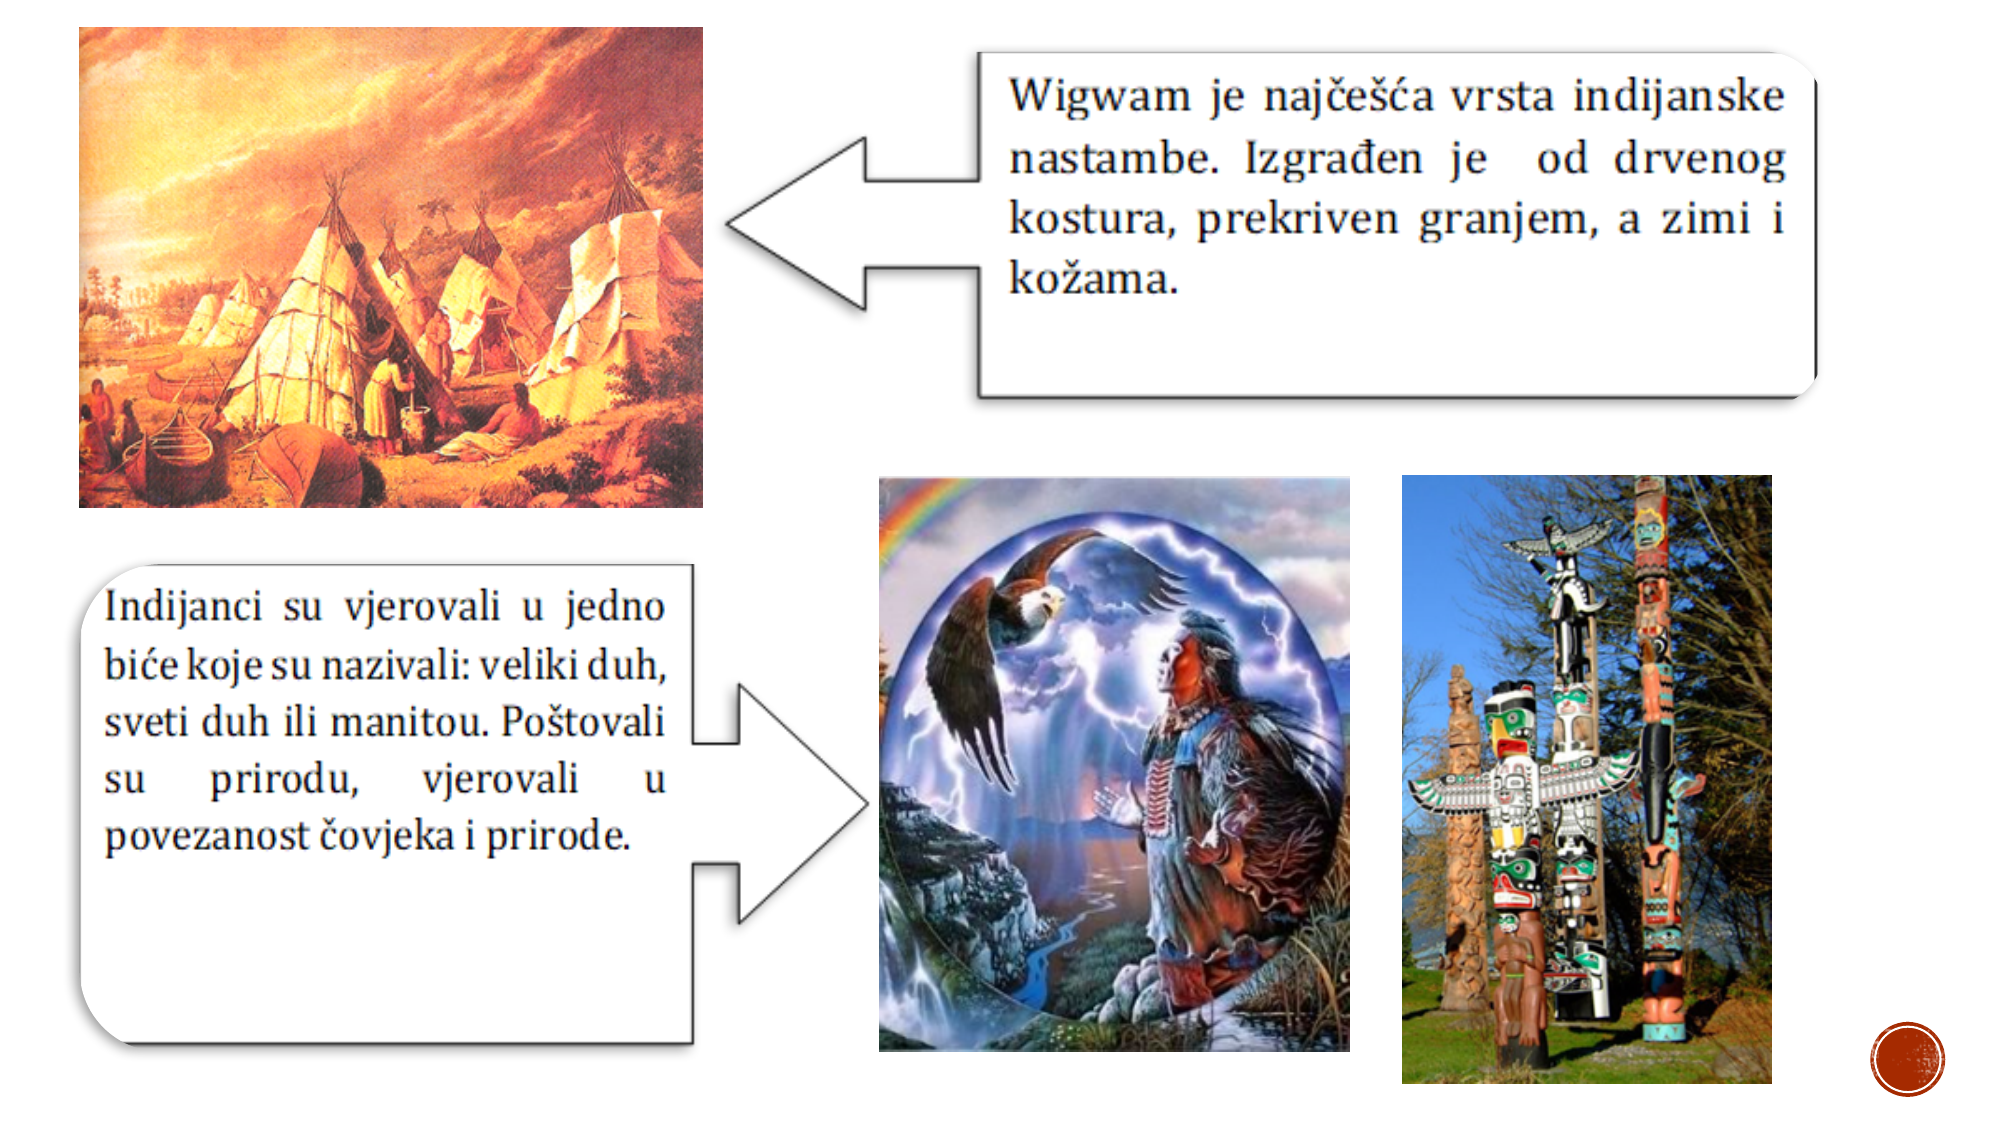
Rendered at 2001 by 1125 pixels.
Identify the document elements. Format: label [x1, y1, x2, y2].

picture [721, 51, 1825, 407]
picture [79, 475, 1350, 1052]
picture [1402, 475, 1772, 1084]
picture [79, 27, 703, 508]
